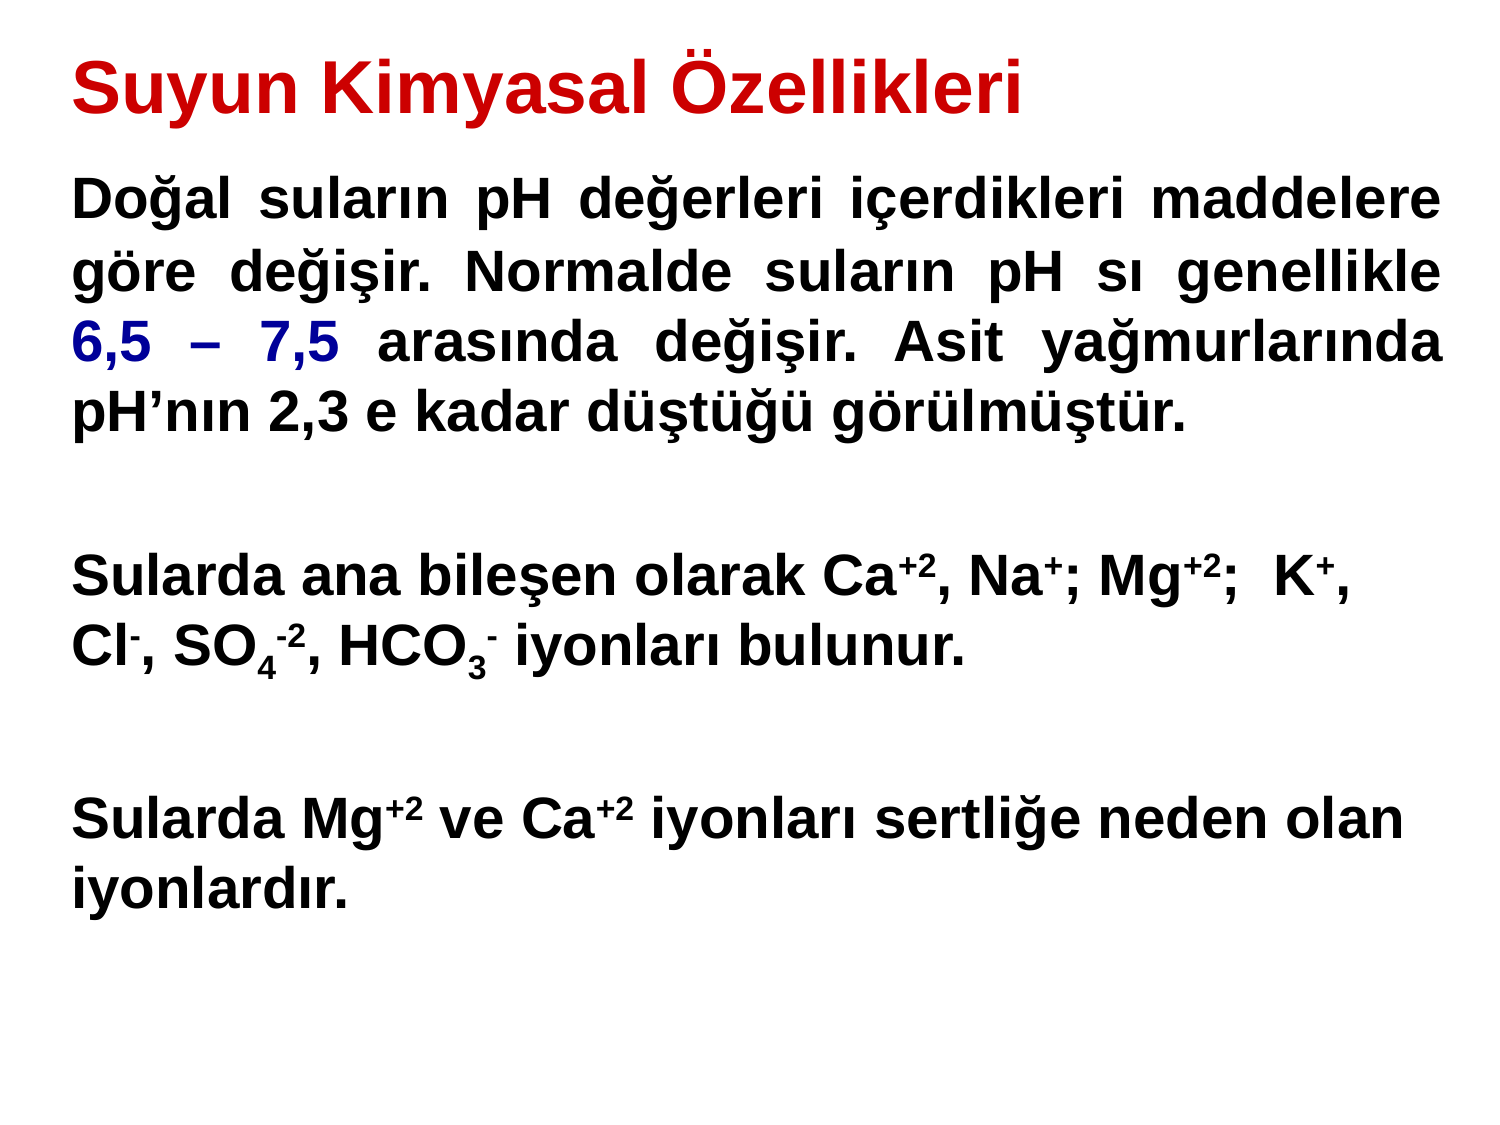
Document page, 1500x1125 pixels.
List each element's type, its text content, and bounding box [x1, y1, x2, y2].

list Suyun Kimyasal Özellikleri Doğal suların pH değerleri içerdikleri maddelere göre değişir. Normalde suların pH sı genellikle 6,5 – 7,5 arasında değişir. Asit yağmurlarında pH’nın 2,3 e kadar düştüğü görülmüştür. Sularda ana bileşen olarak Ca+2, Na+; Mg+2; K+, Cl-, SO4-2, HCO3- iyonları bulunur. Sularda Mg+2 ve Ca+2 iyonları sertliğe neden olan iyonlardır. [0, 30, 1460, 941]
